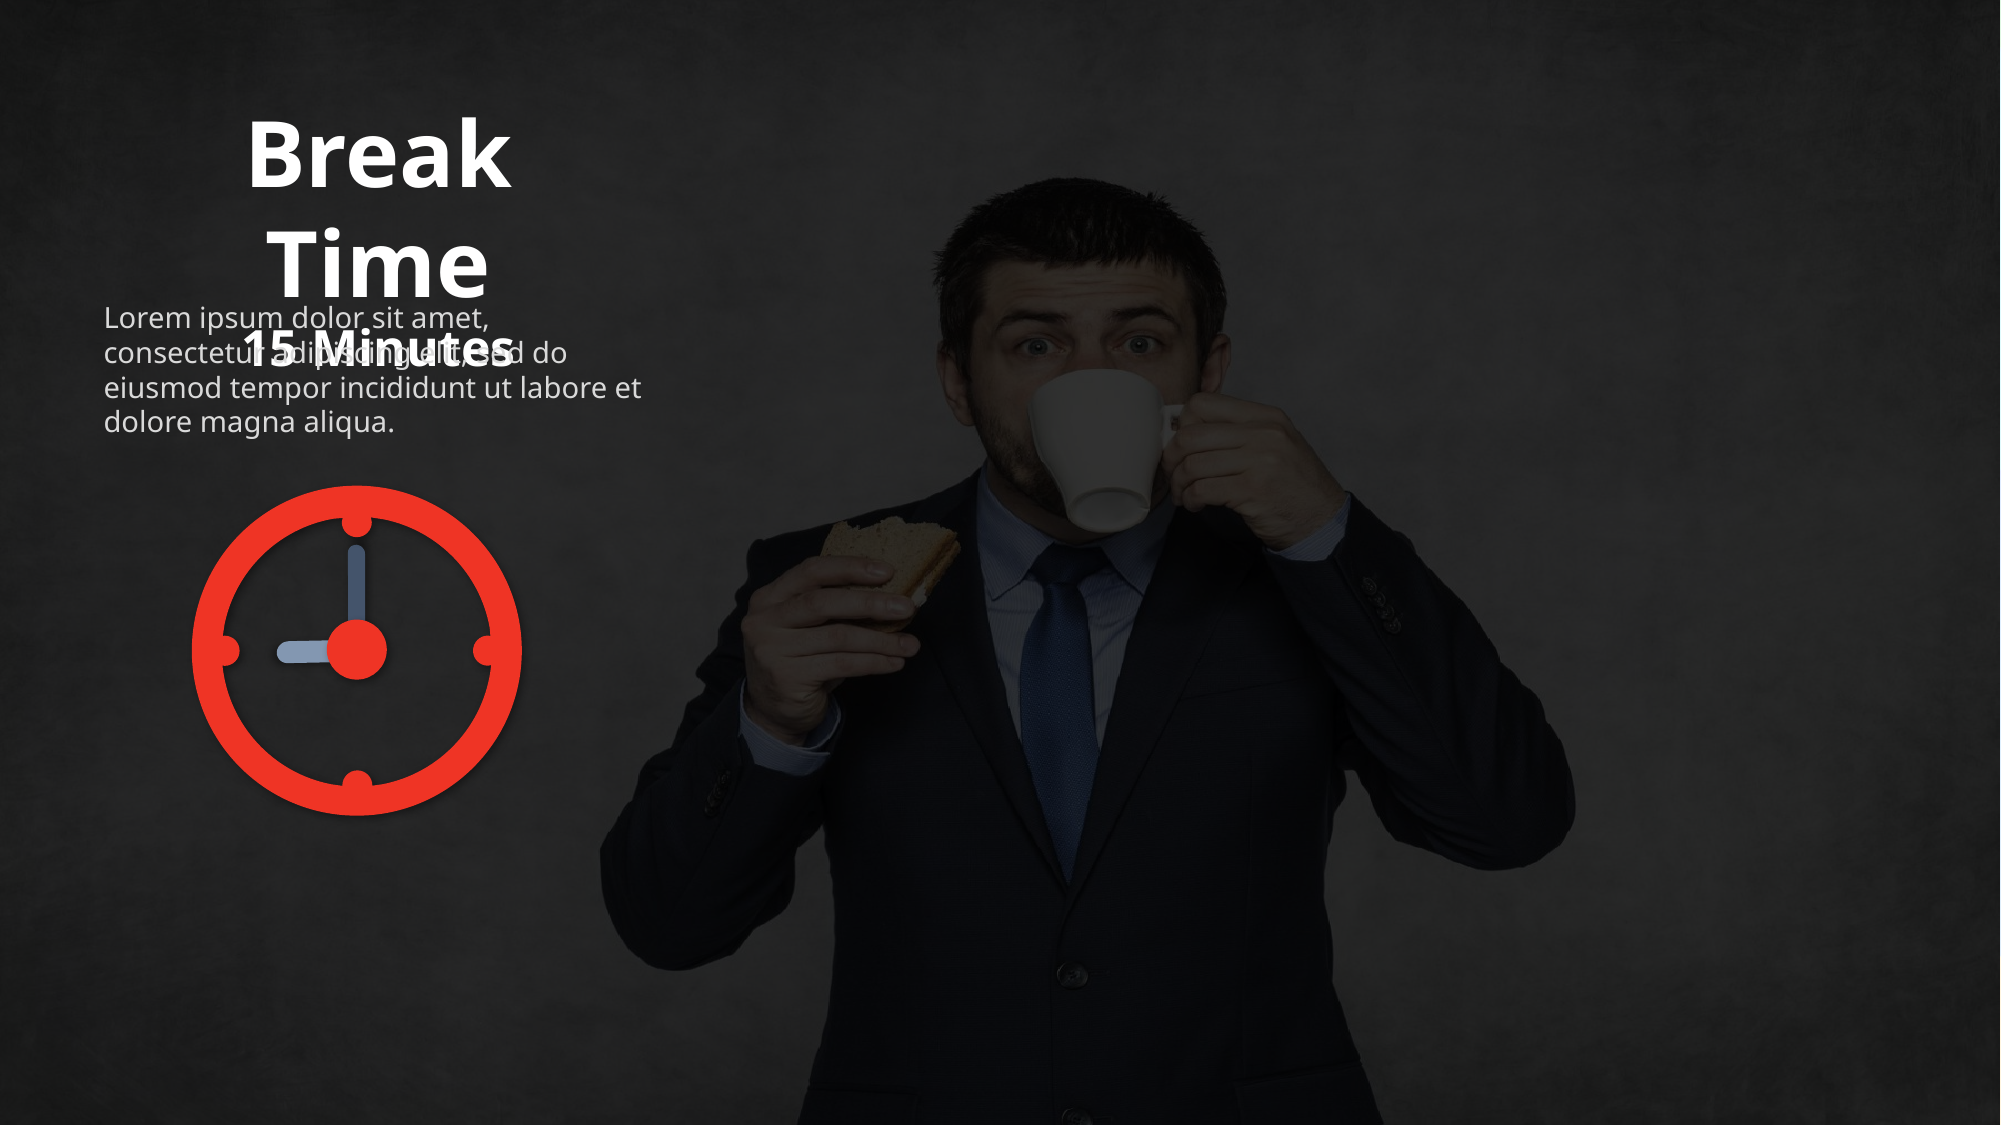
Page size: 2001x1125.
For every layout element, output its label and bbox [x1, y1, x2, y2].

text_box [306, 556, 395, 618]
text_box [306, 672, 395, 753]
text_box [0, 0, 2000, 1125]
text_box [88, 88, 659, 413]
text_box [190, 484, 523, 817]
text_box [278, 618, 446, 672]
